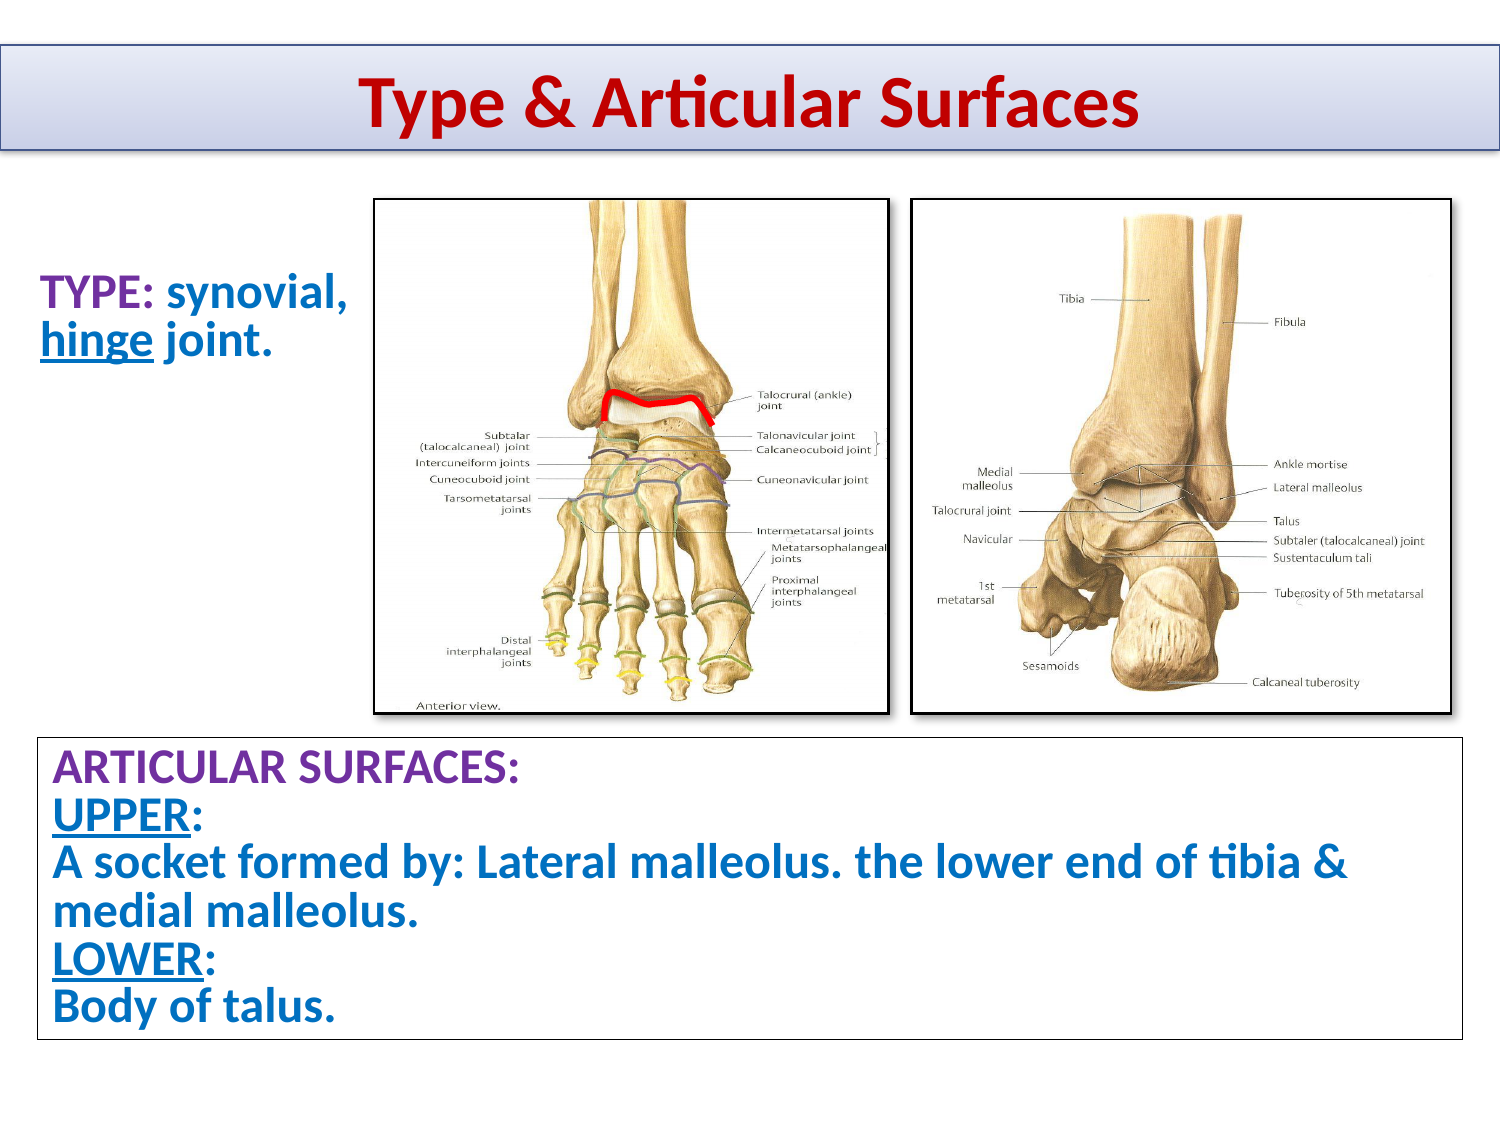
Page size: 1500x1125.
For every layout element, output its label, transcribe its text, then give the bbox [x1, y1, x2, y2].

picture [374, 199, 888, 713]
text_box ARTICULAR SURFACES: UPPER: A socket formed by: Lateral malleolus. the lower end of tibia & medial malleolus. LOWER: Body of talus. [37, 737, 1463, 1040]
text_box TYPE: synovial, hinge joint. [24, 262, 369, 374]
picture [912, 199, 1451, 713]
title Type & Articular Surfaces [0, 44, 1500, 151]
